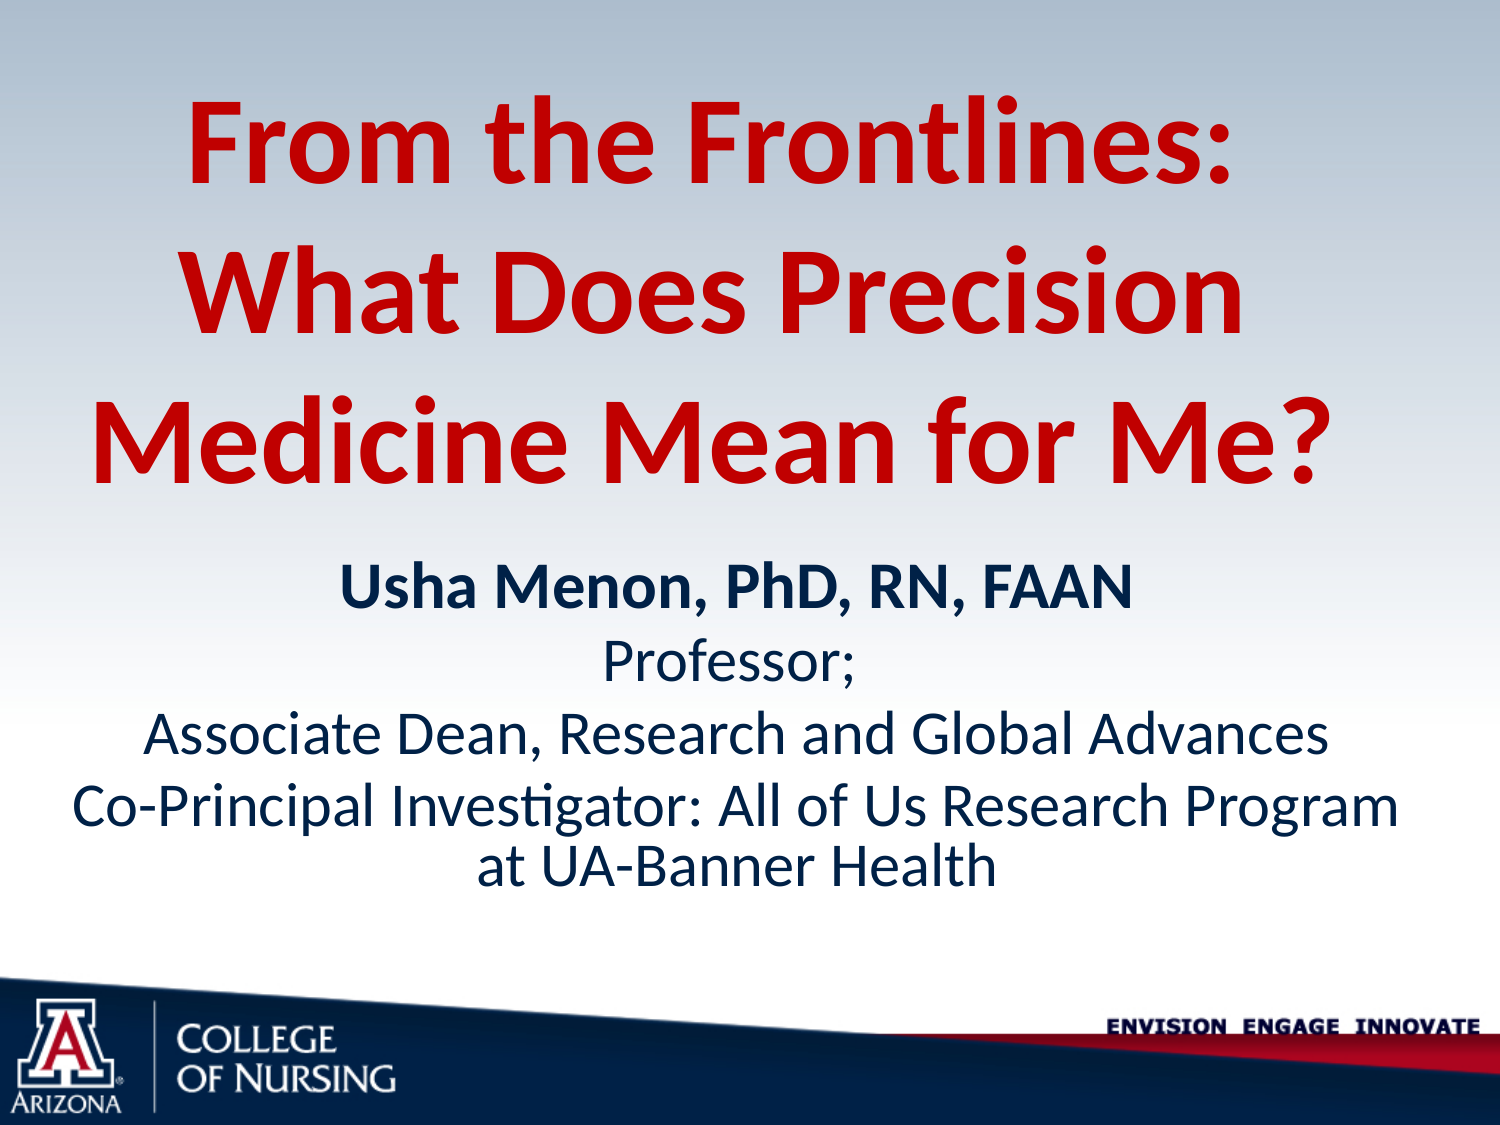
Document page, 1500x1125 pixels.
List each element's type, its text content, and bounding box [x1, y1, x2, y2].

picture [0, 0, 1500, 1125]
text_box Usha Menon, PhD, RN, FAAN Professor; Associate Dean, Research and Global Advances Co-Principal Investigator: All of Us Research Program at UA-Banner Health [37, 549, 1438, 963]
title From the Frontlines: What Does Precision Medicine Mean for Me? [37, 162, 1388, 404]
